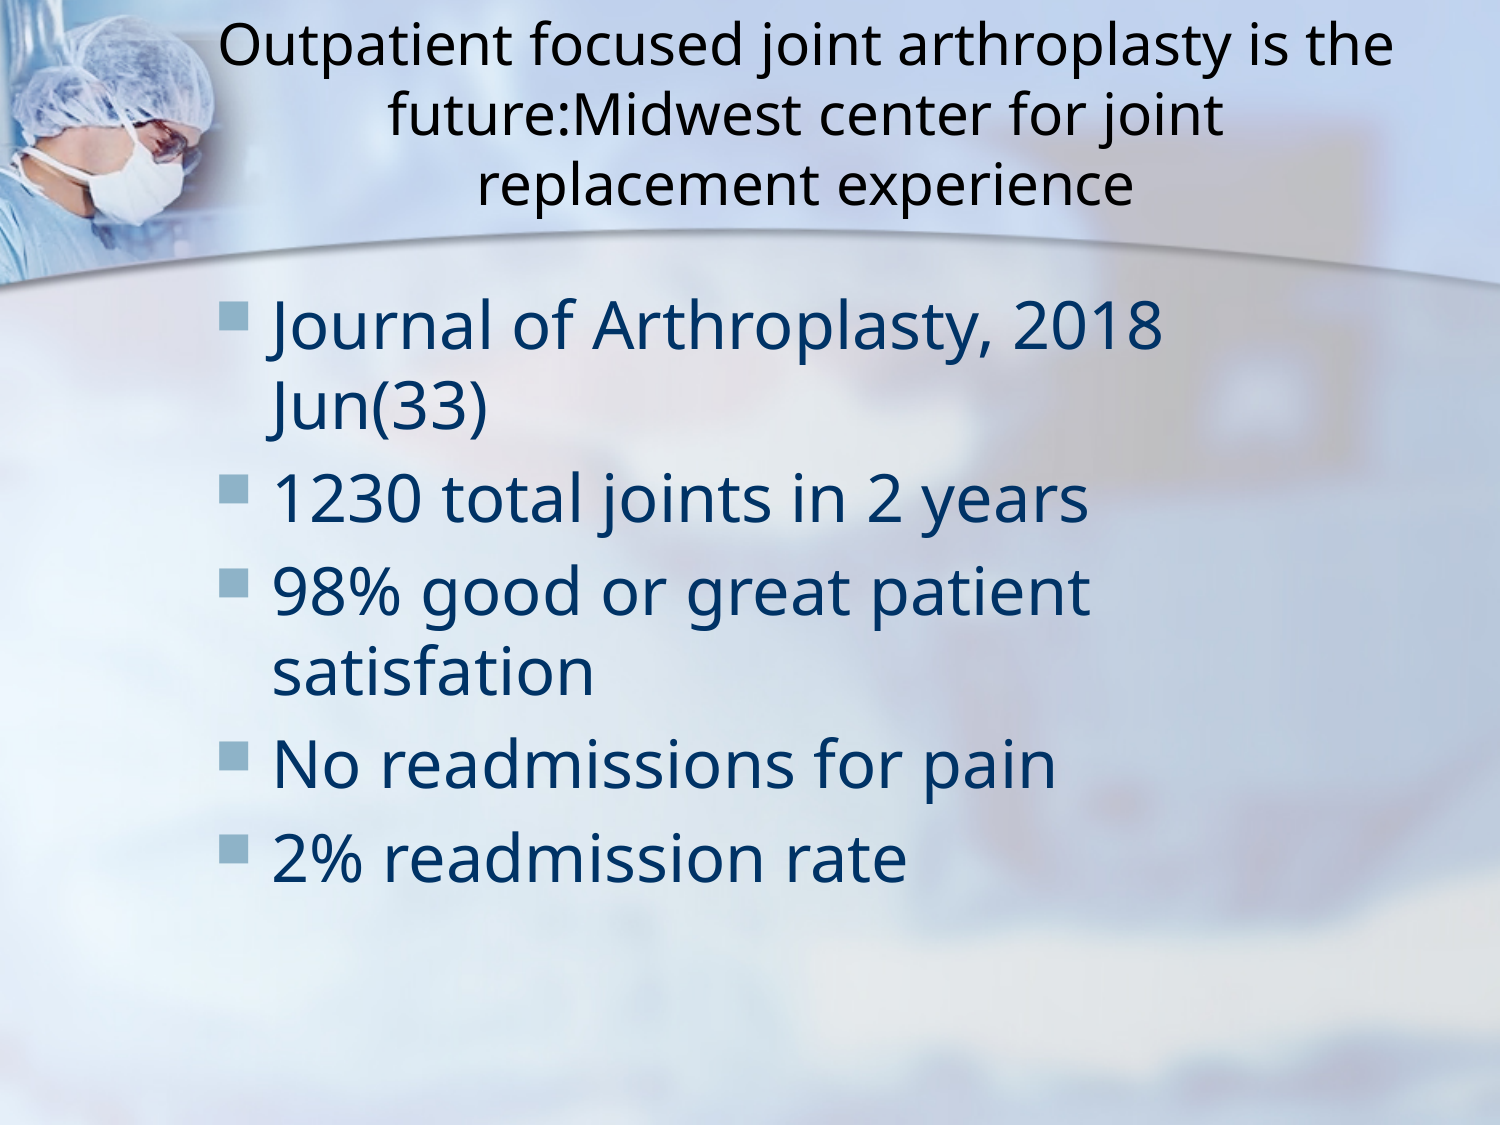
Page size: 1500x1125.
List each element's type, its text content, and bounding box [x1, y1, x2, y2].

list Journal of Arthroplasty, 2018 Jun(33) 1230 total joints in 2 years 98% good or great patient satisfation No readmissions for pain 2% readmission rate [199, 274, 1413, 1051]
title Outpatient focused joint arthroplasty is the future:Midwest center for joint replacement experience [199, 24, 1413, 201]
picture [0, 0, 1500, 1125]
